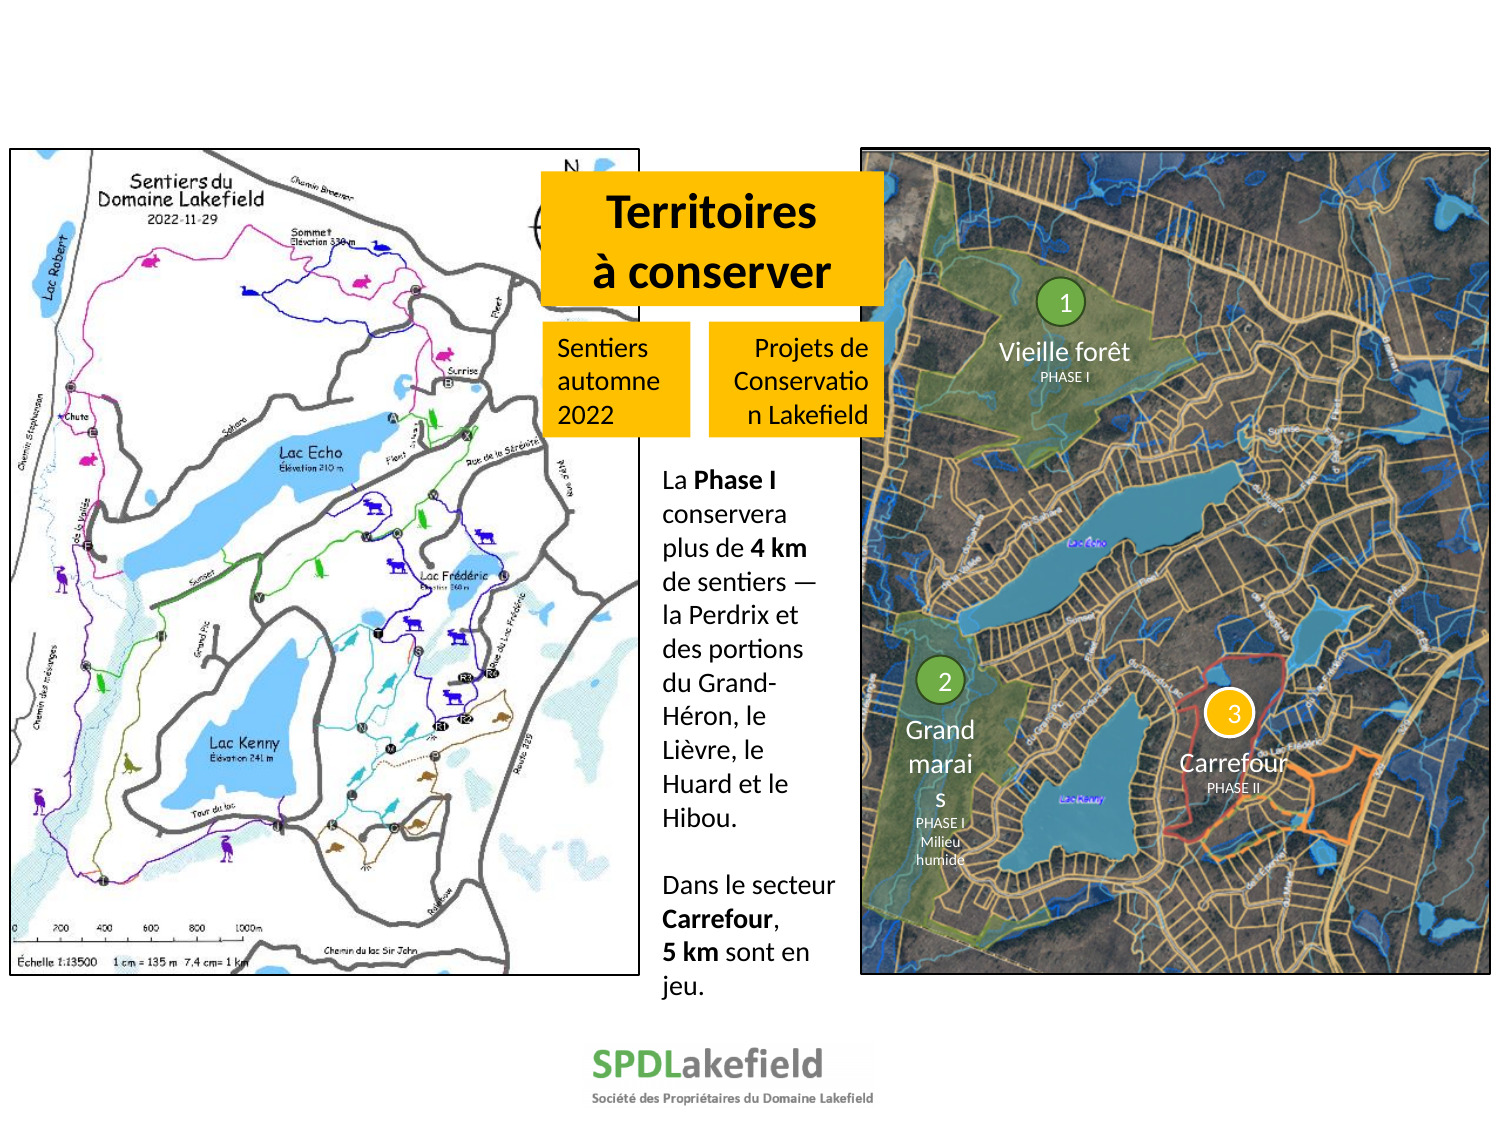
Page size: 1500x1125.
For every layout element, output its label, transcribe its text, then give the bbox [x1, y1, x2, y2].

picture [582, 1042, 875, 1109]
text_box La Phase I conservera plus de 4 km de sentiers — la Perdrix et des portions du Grand-Héron, le Lièvre, le Huard et le Hibou. Dans le secteur Carrefour, 5 km sont en jeu. [647, 454, 853, 1009]
text_box Sentiers automne 2022 [639, 321, 691, 438]
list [861, 149, 1490, 974]
text_box Territoires à conserver [639, 171, 861, 307]
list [10, 149, 639, 974]
text_box Projets de Conservation Lakefield [708, 321, 861, 438]
